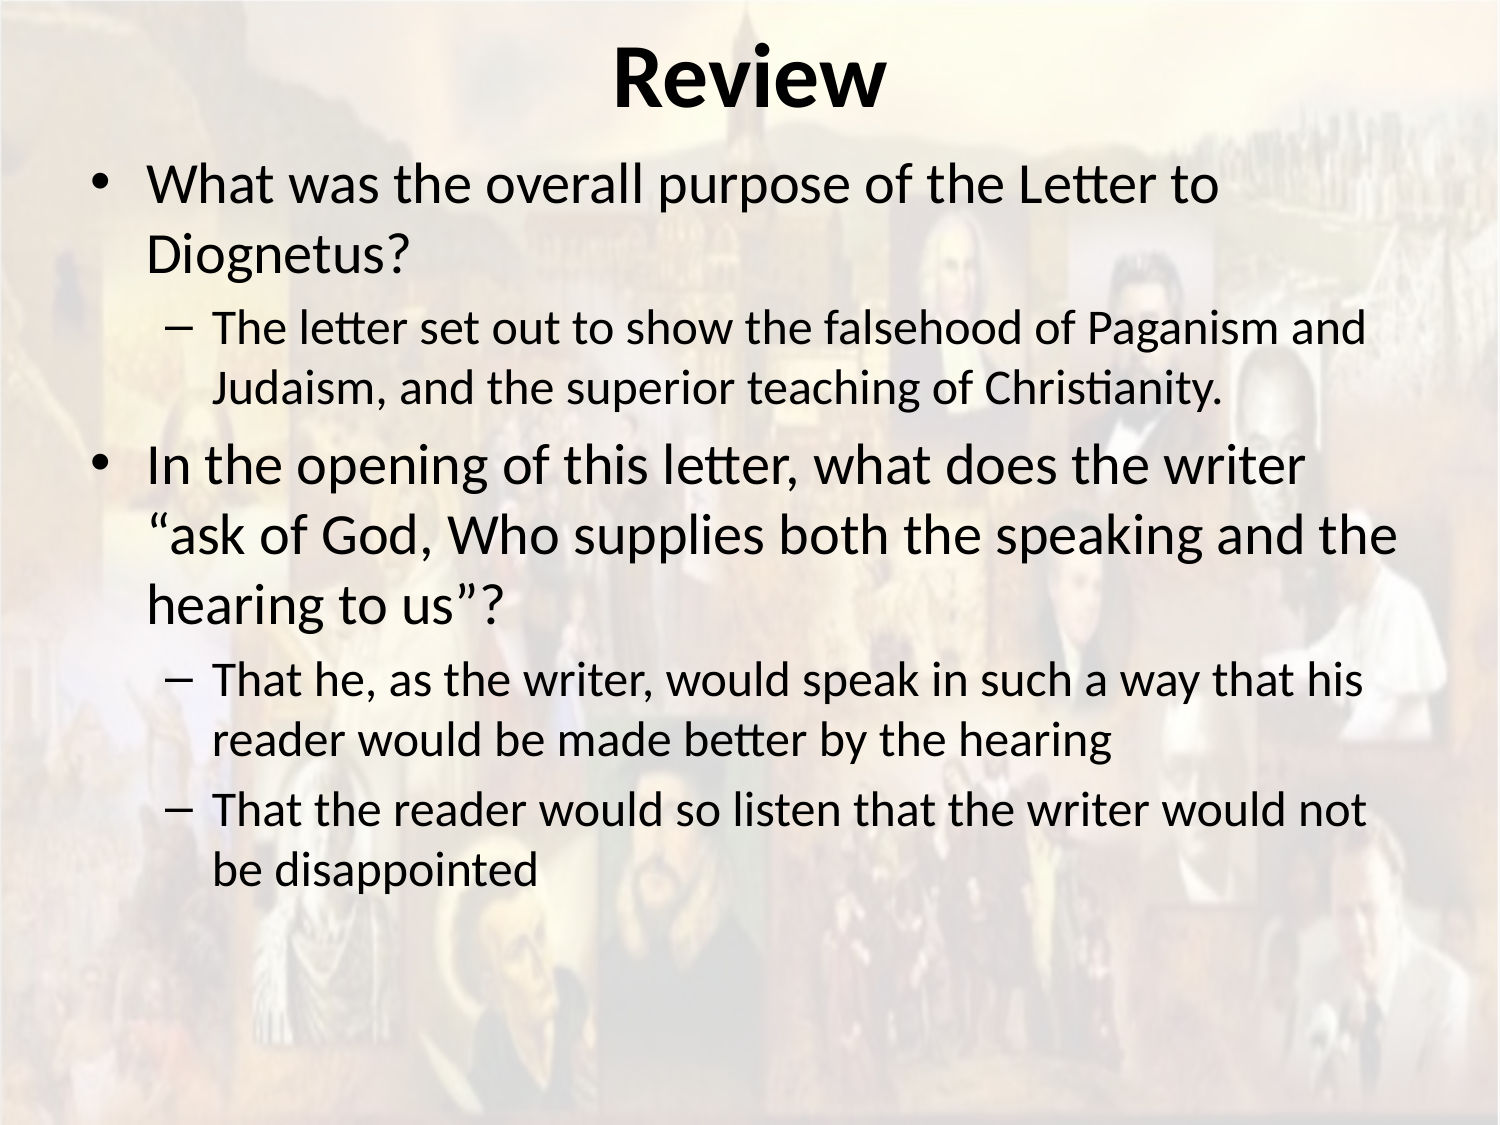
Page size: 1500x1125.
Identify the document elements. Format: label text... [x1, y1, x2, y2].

title Review [75, 4, 1425, 137]
list What was the overall purpose of the Letter to Diognetus? The letter set out to show the falsehood of Paganism and Judaism, and the superior teaching of Christianity. In the opening of this letter, what does the writer “ask of God, Who supplies both the speaking and the hearing to us”? That he, as the writer, would speak in such a way that his reader would be made better by the hearing That the reader would so listen that the writer would not be disappointed [75, 137, 1425, 1113]
